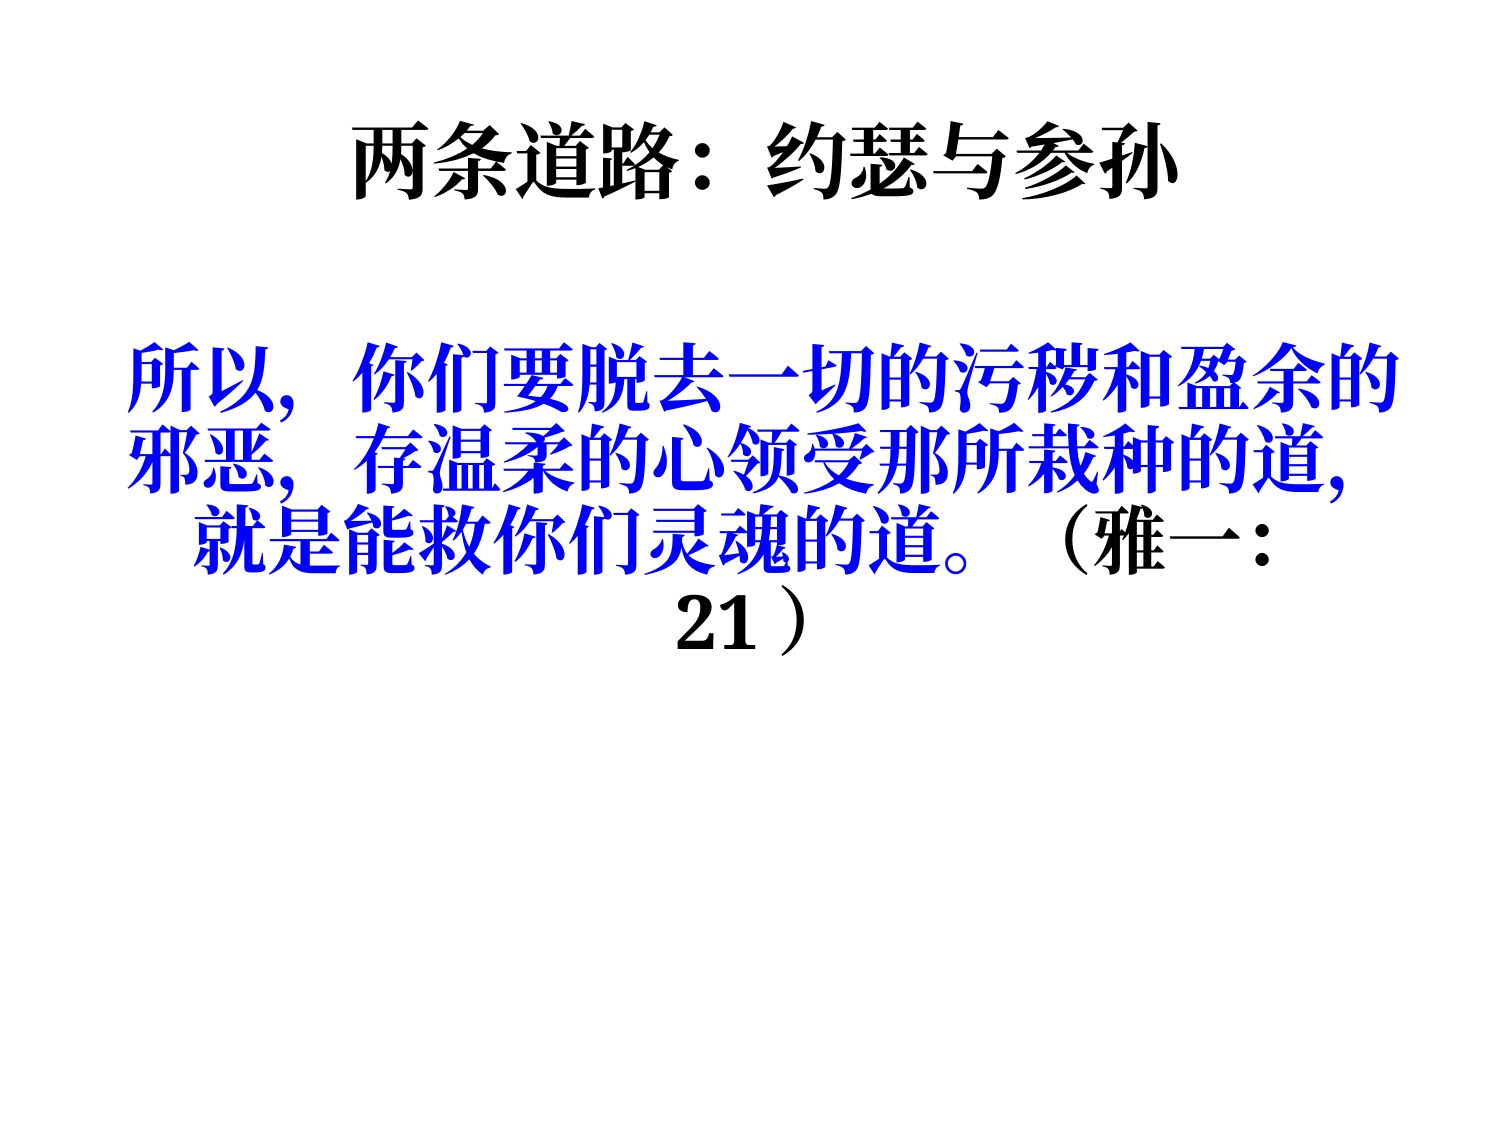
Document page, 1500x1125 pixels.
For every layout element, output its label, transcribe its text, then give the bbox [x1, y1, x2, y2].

list 两条道路：约瑟与参孙 所以，你们要脱去一切的污秽和盈余的邪恶，存温柔的心领受那所栽种的道，就是能救你们灵魂的道。（雅一：21） [104, 112, 1425, 1037]
